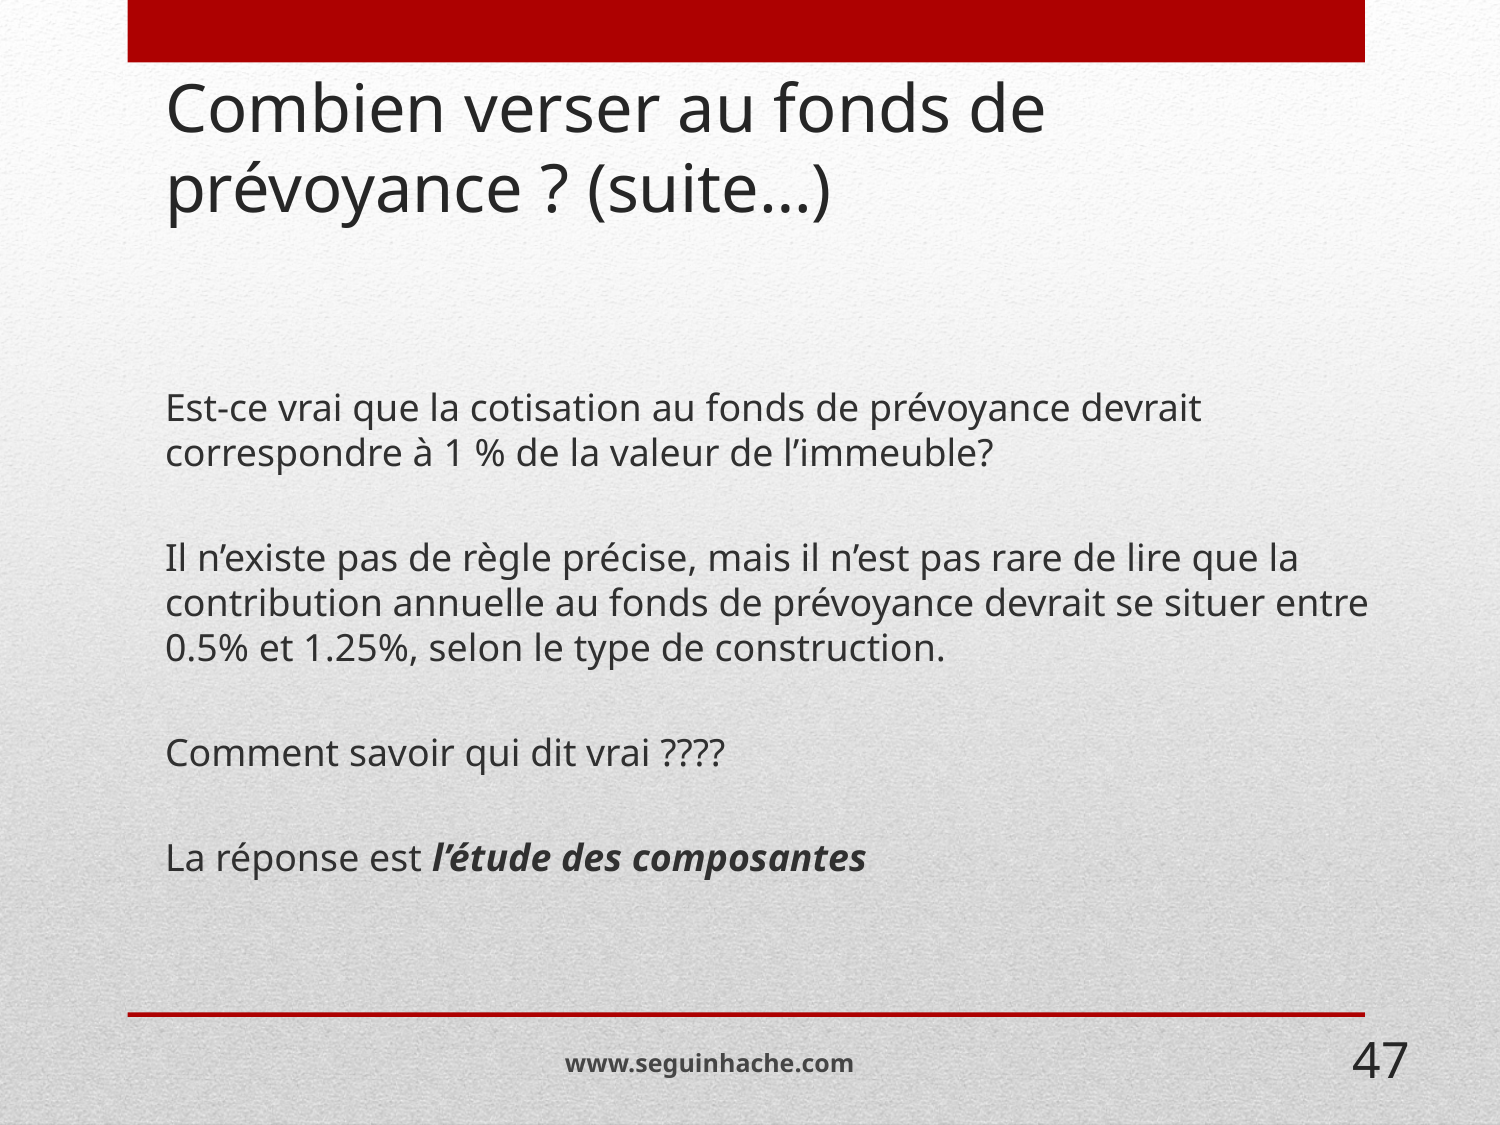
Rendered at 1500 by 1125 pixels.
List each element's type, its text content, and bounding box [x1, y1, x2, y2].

footer www.seguinhache.com [549, 1025, 1038, 1100]
title Combien verser au fonds de prévoyance ? (suite…) [150, 45, 1425, 234]
slide_number 47 [1112, 1025, 1425, 1100]
list Est-ce vrai que la cotisation au fonds de prévoyance devrait correspondre à 1 % de la valeur de l’immeuble? Il n’existe pas de règle précise, mais il n’est pas rare de lire que la contribution annuelle au fonds de prévoyance devrait se situer entre 0.5% et 1.25%, selon le type de construction. Comment savoir qui dit vrai ???? La réponse est l’étude des composantes [150, 262, 1425, 1000]
